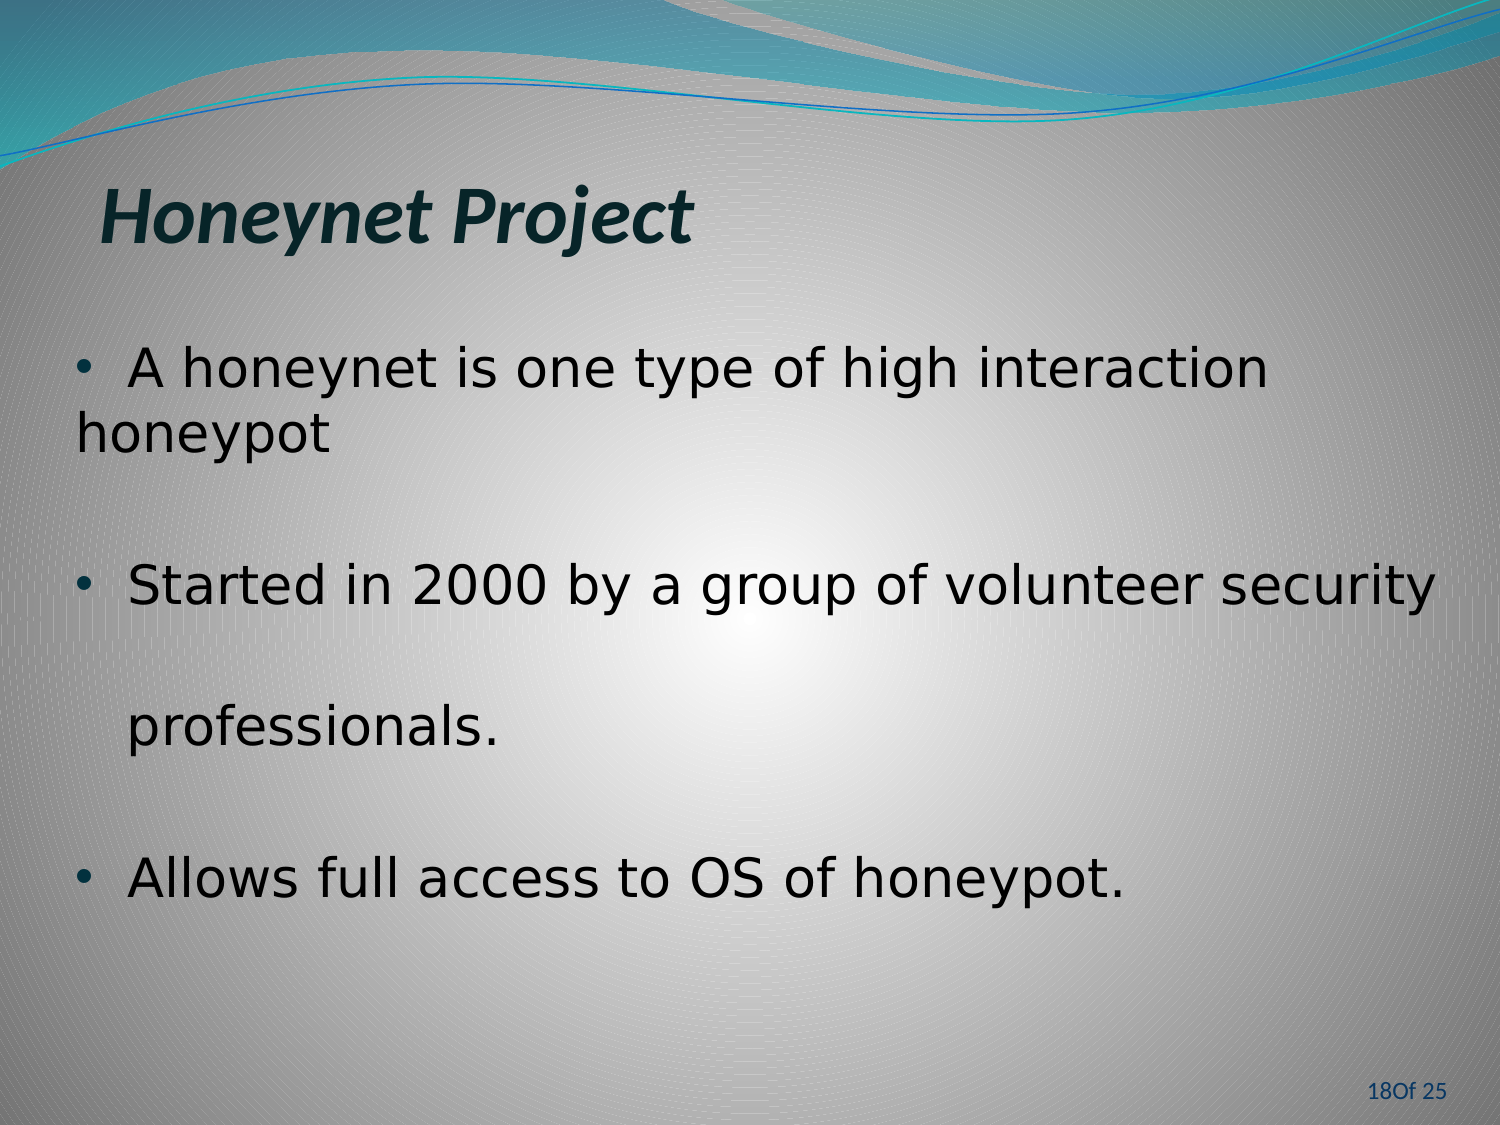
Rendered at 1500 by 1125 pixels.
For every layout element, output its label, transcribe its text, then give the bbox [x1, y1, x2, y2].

text_box A honeynet is one type of high interaction honeypot Started in 2000 by a group of volunteer security professionals. Allows full access to OS of honeypot. [75, 249, 1463, 1025]
text_box Honeynet Project [99, 87, 1500, 263]
